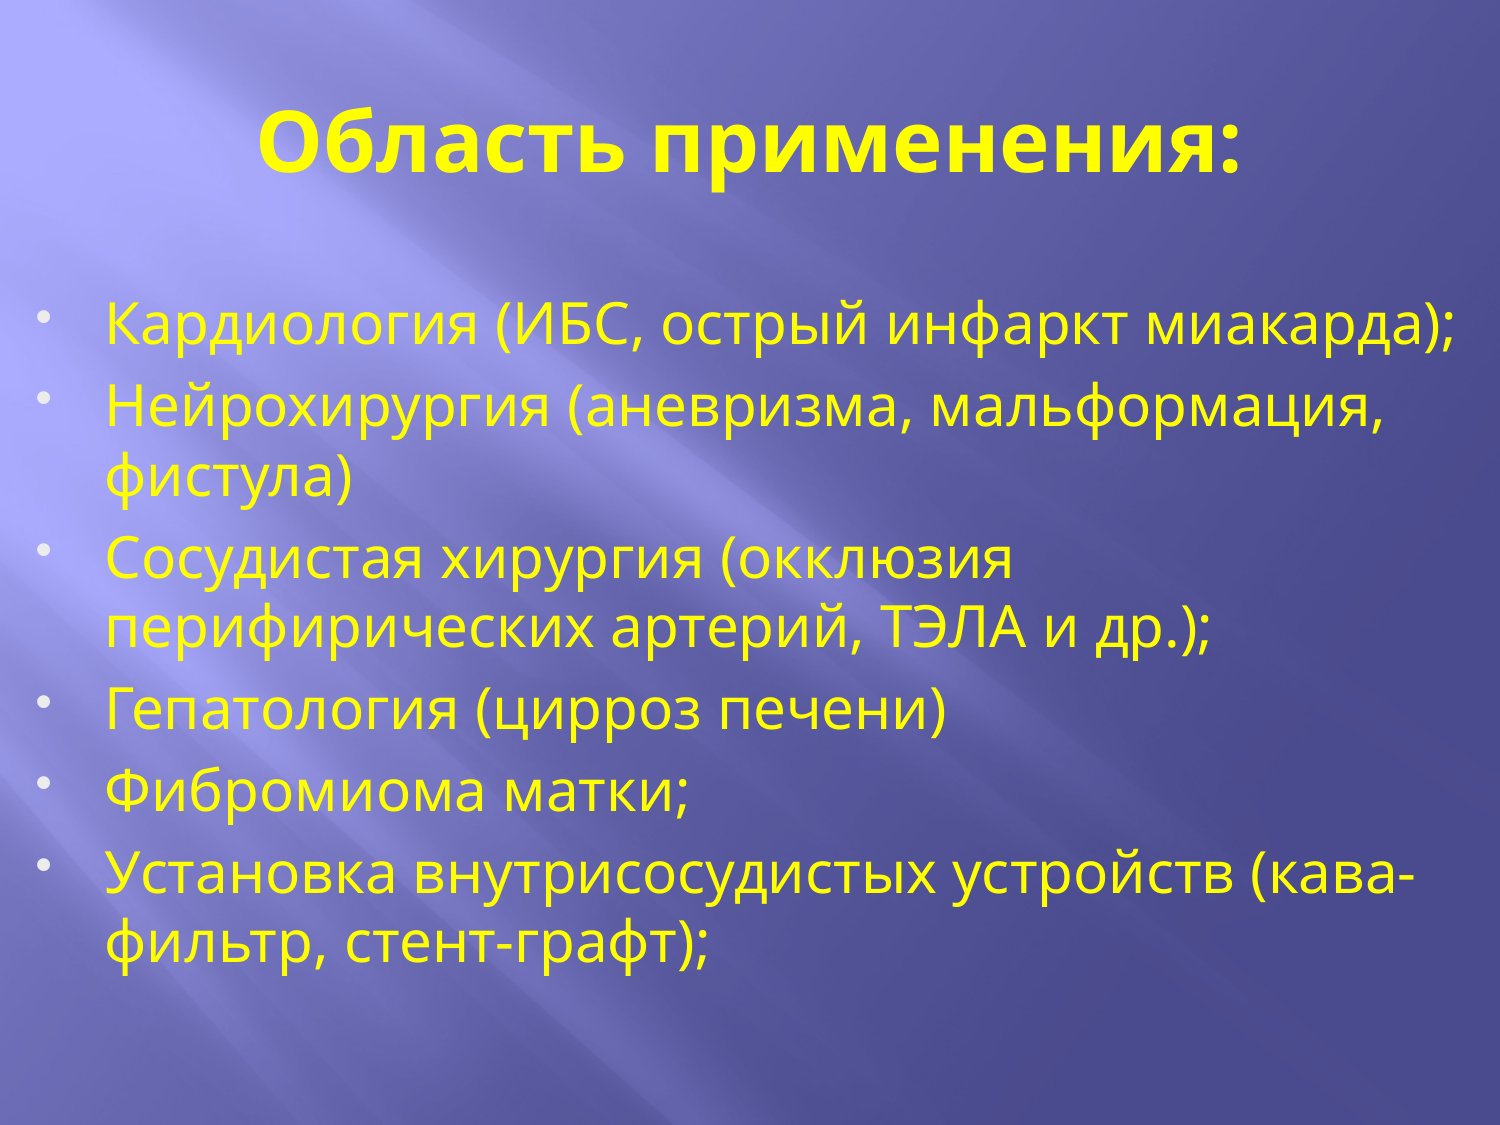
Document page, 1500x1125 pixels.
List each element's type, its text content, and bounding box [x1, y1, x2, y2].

title Область применения: [75, 45, 1425, 233]
list Кардиология (ИБС, острый инфаркт миакарда); Нейрохирургия (аневризма, мальформация, фистула) Сосудистая хирургия (окклюзия перифирических артерий, ТЭЛА и др.); Гепатология (цирроз печени) Фибромиома матки; Установка внутрисосудистых устройств (кава-фильтр, стент-графт); [0, 278, 1500, 1052]
